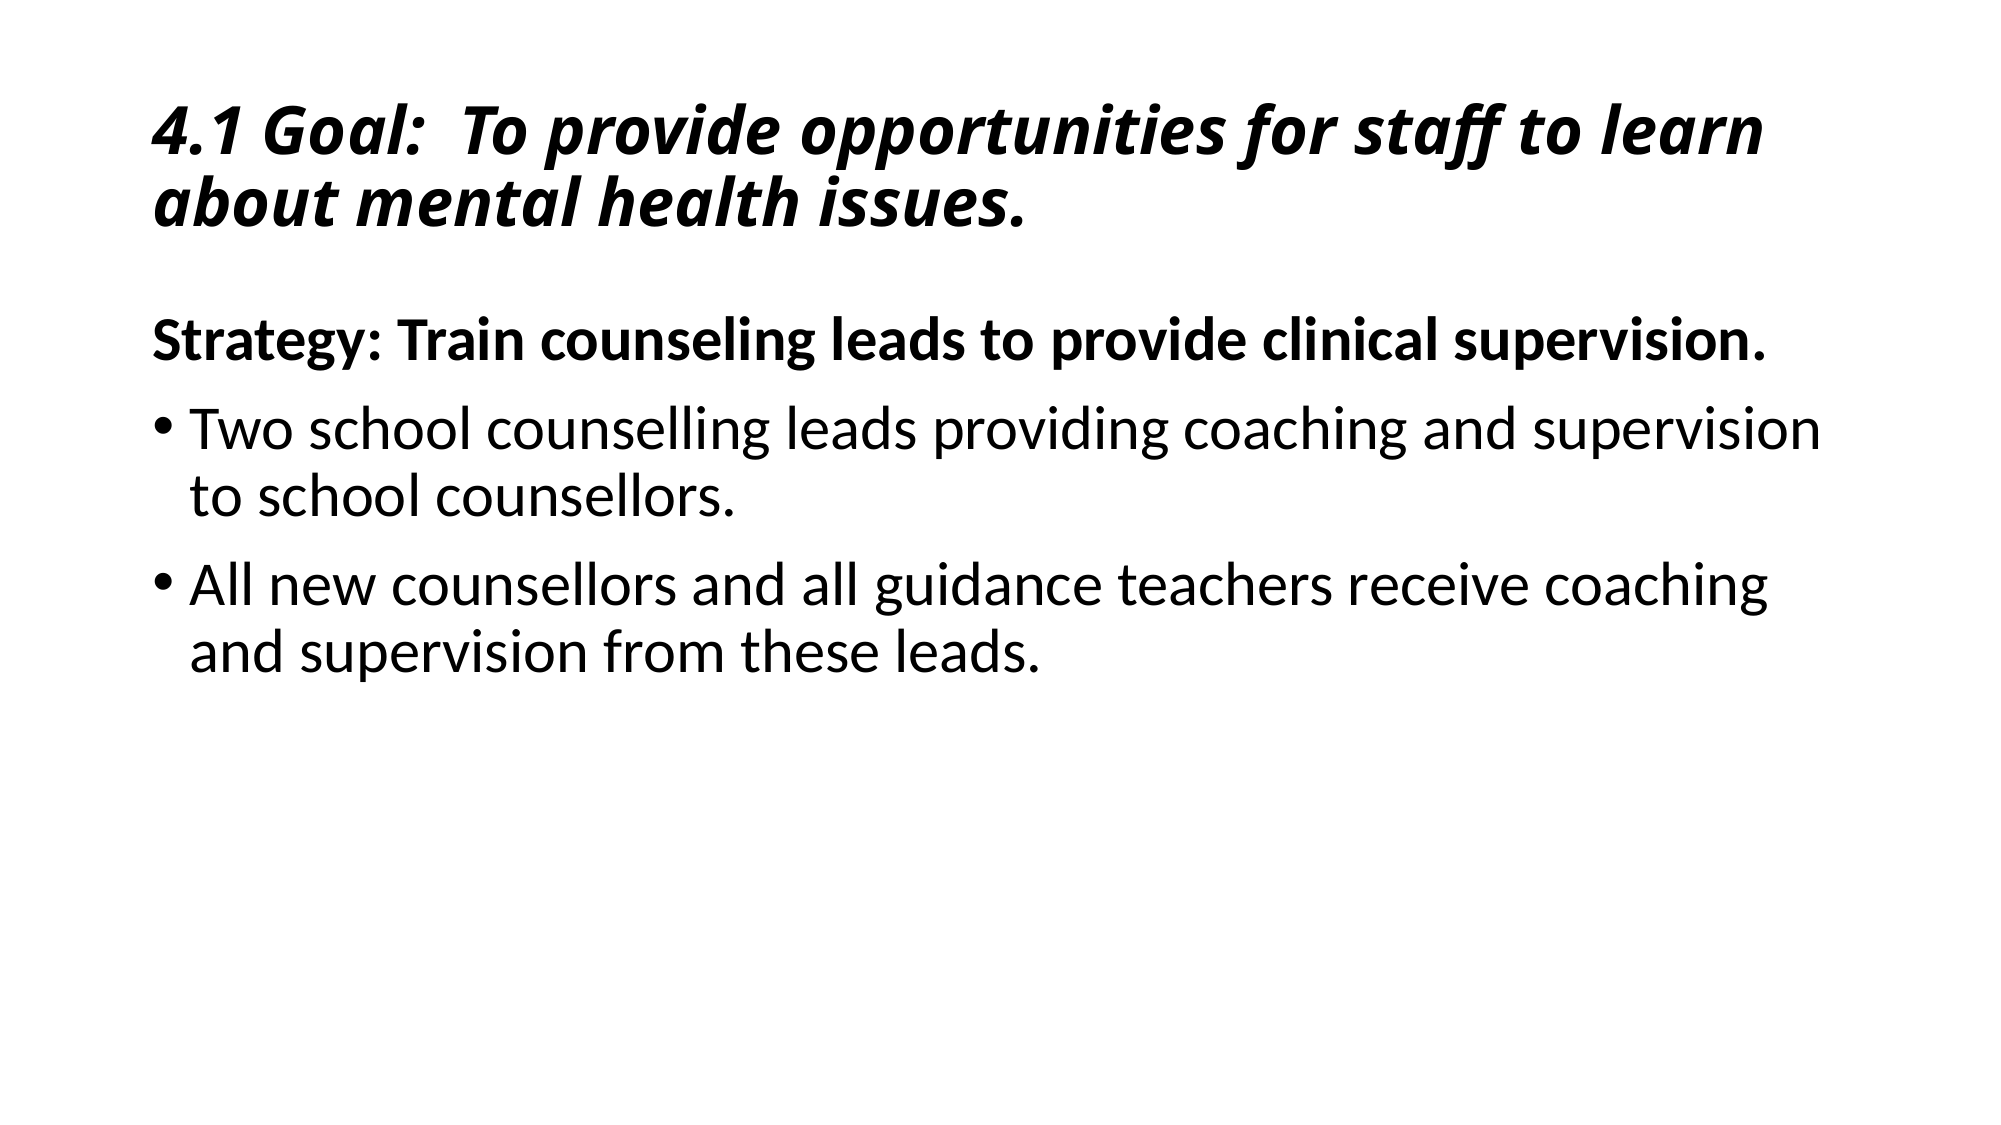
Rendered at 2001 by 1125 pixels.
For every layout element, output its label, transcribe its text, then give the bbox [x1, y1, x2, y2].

list Strategy: Train counseling leads to provide clinical supervision. Two school counselling leads providing coaching and supervision to school counsellors. All new counsellors and all guidance teachers receive coaching and supervision from these leads. [137, 299, 1863, 1014]
title 4.1 Goal: To provide opportunities for staff to learn about mental health issues. [137, 59, 1863, 278]
